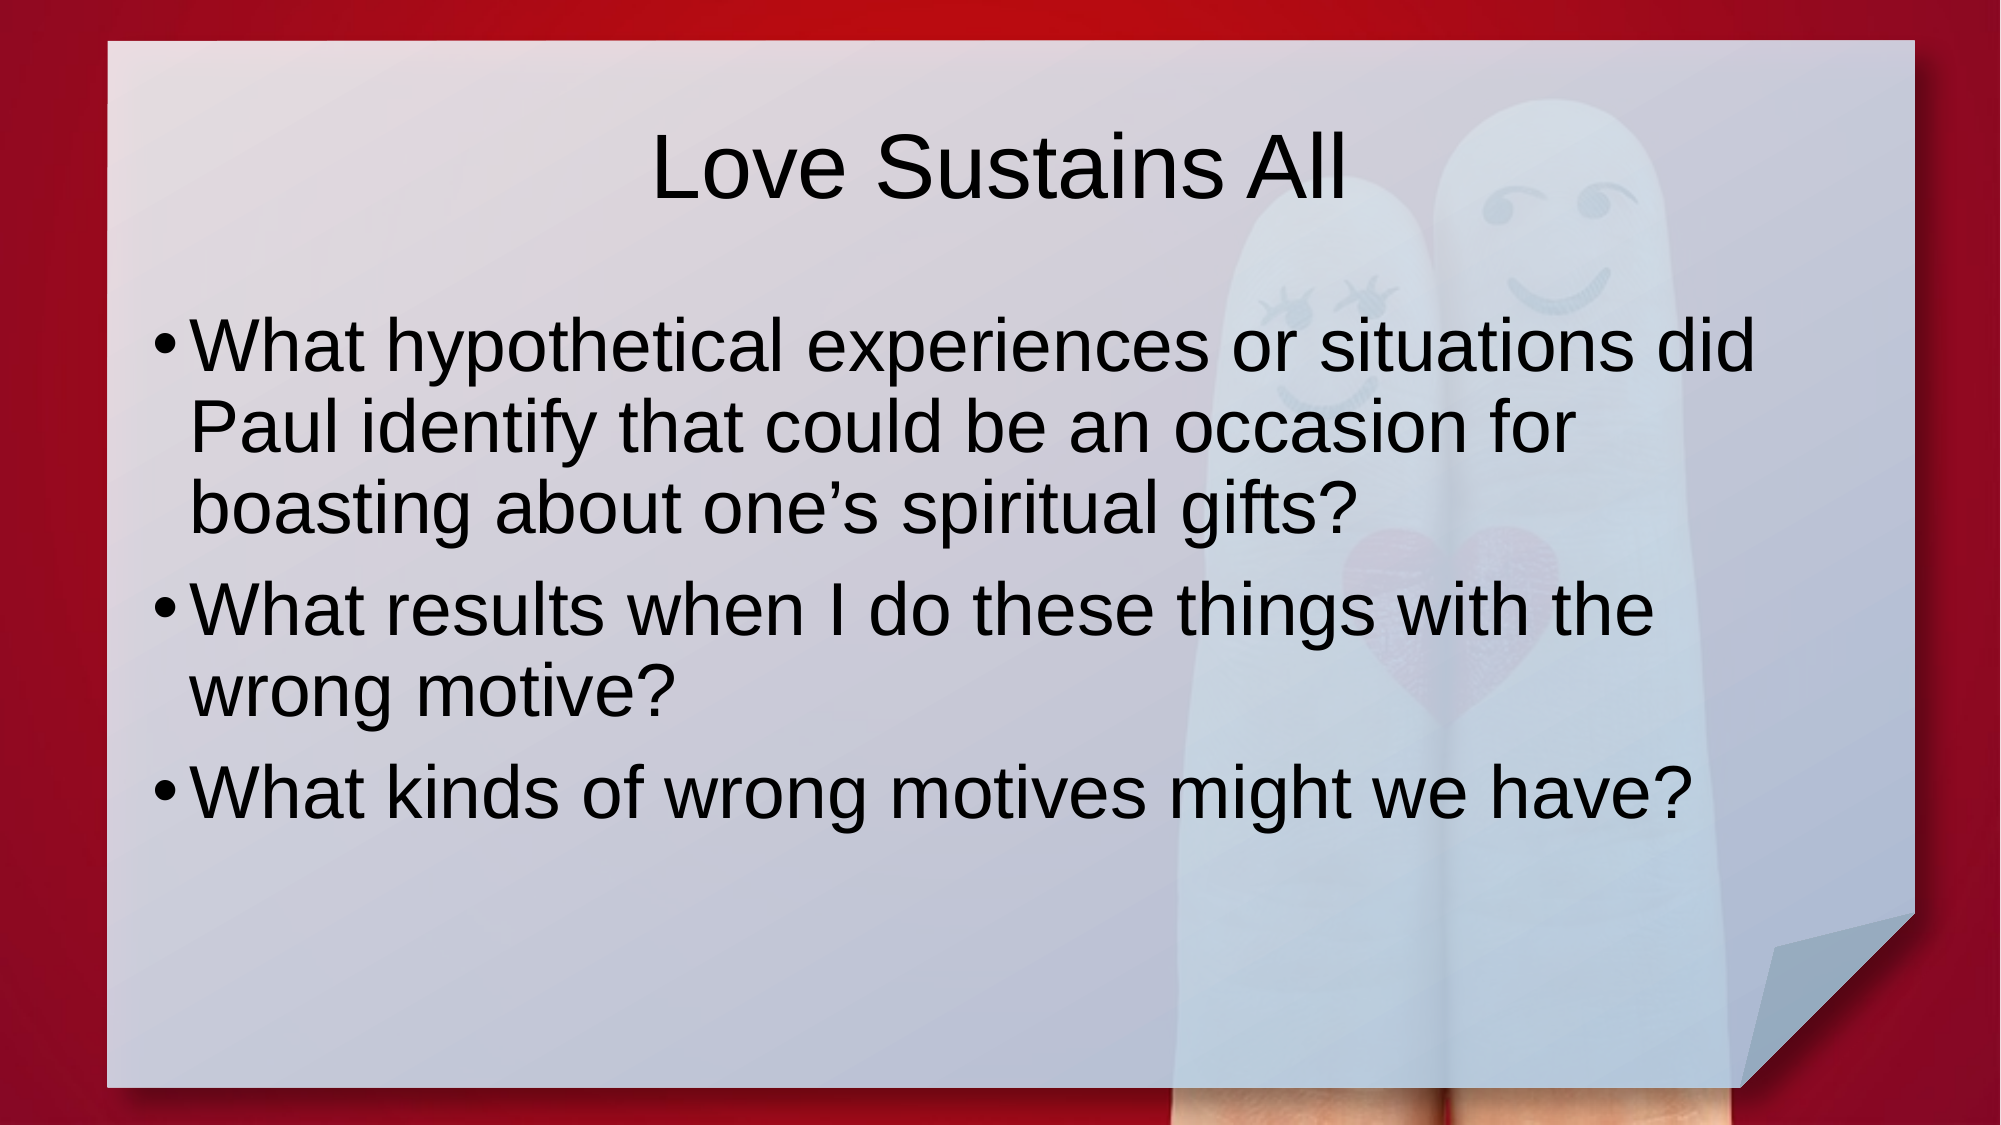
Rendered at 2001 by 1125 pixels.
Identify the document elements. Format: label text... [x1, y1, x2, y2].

title Love Sustains All [137, 59, 1863, 278]
picture [0, 0, 2001, 1125]
list What hypothetical experiences or situations did Paul identify that could be an occasion for boasting about one’s spiritual gifts? What results when I do these things with the wrong motive? What kinds of wrong motives might we have? [137, 299, 1863, 1014]
